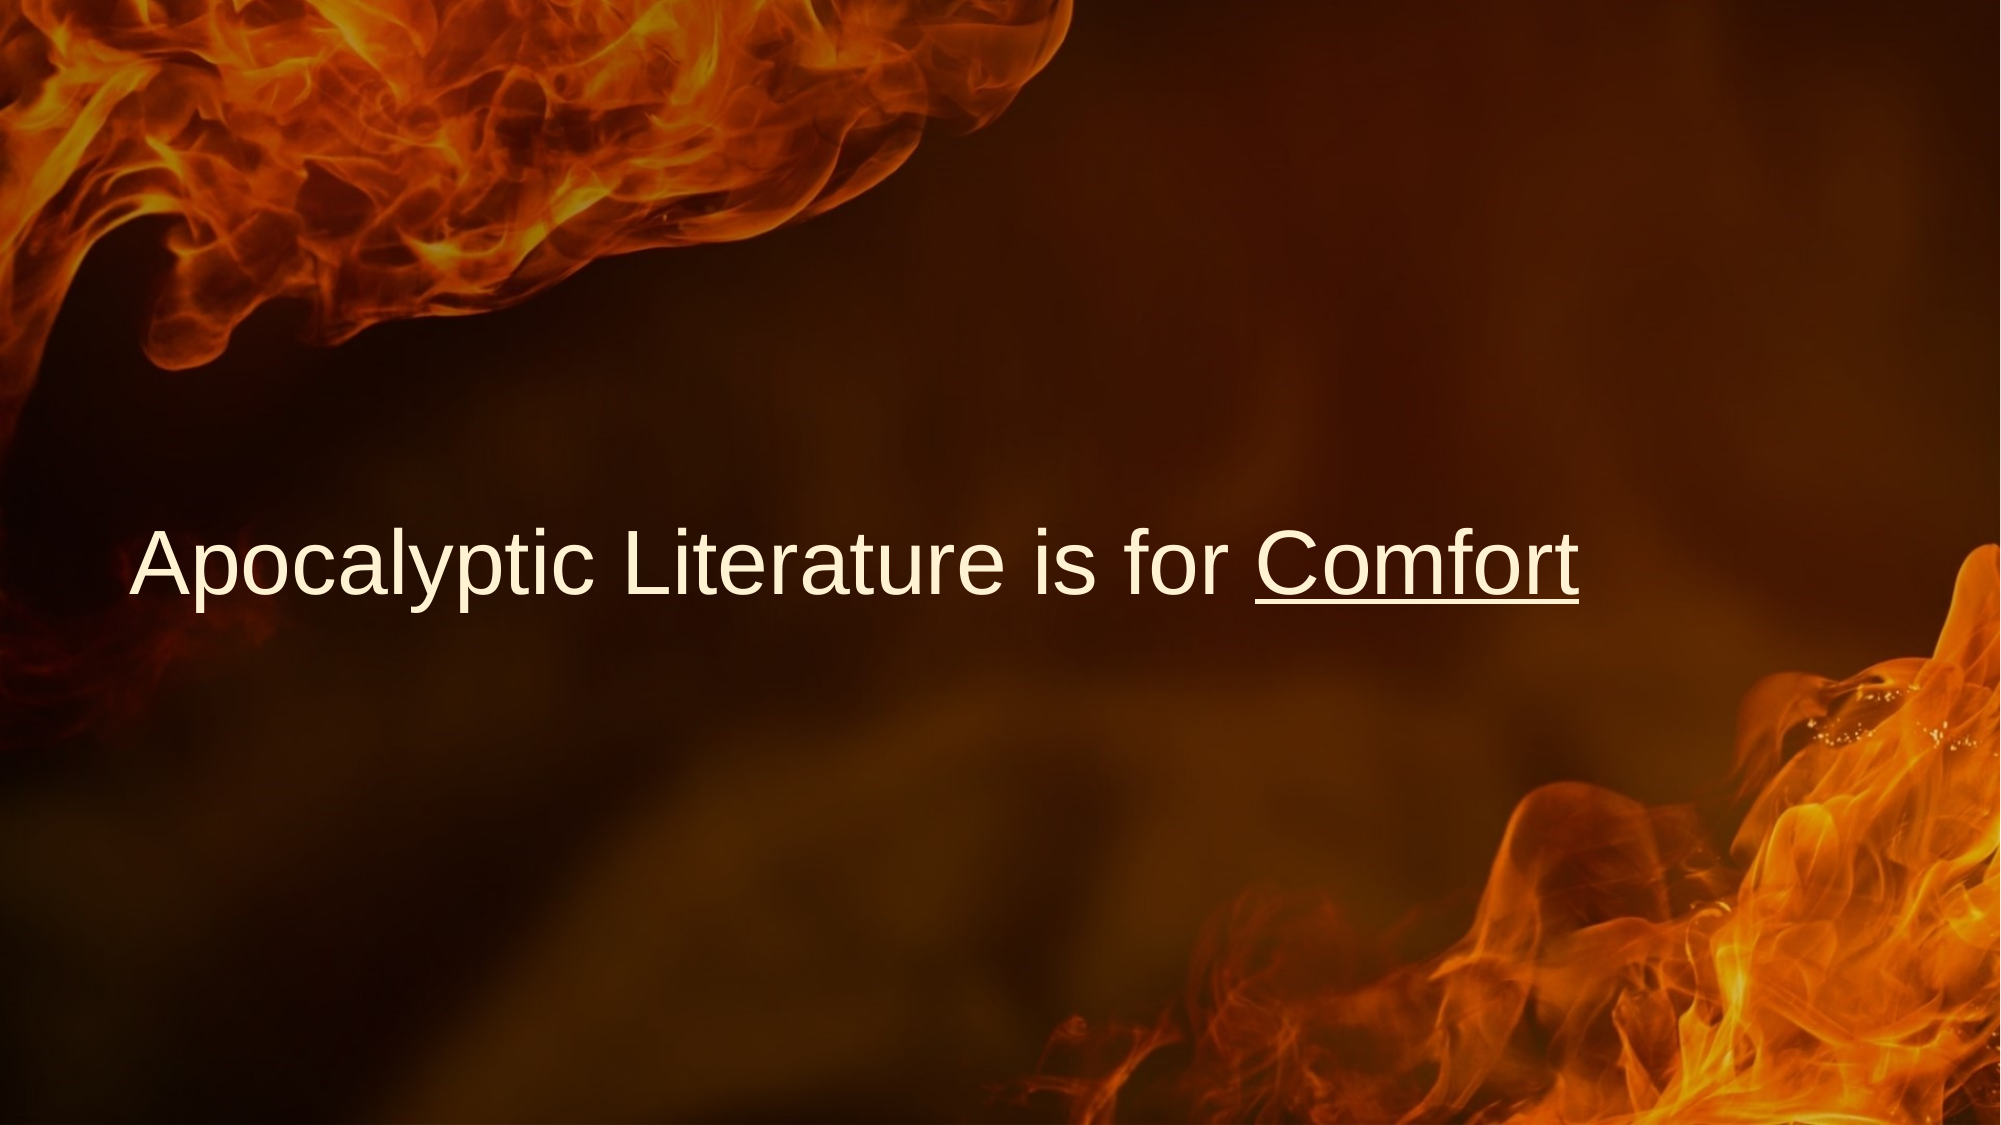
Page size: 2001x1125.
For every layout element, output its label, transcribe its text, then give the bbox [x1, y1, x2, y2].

list Apocalyptic Literature is for Comfort [114, 77, 1886, 1048]
picture [0, 0, 2001, 1125]
